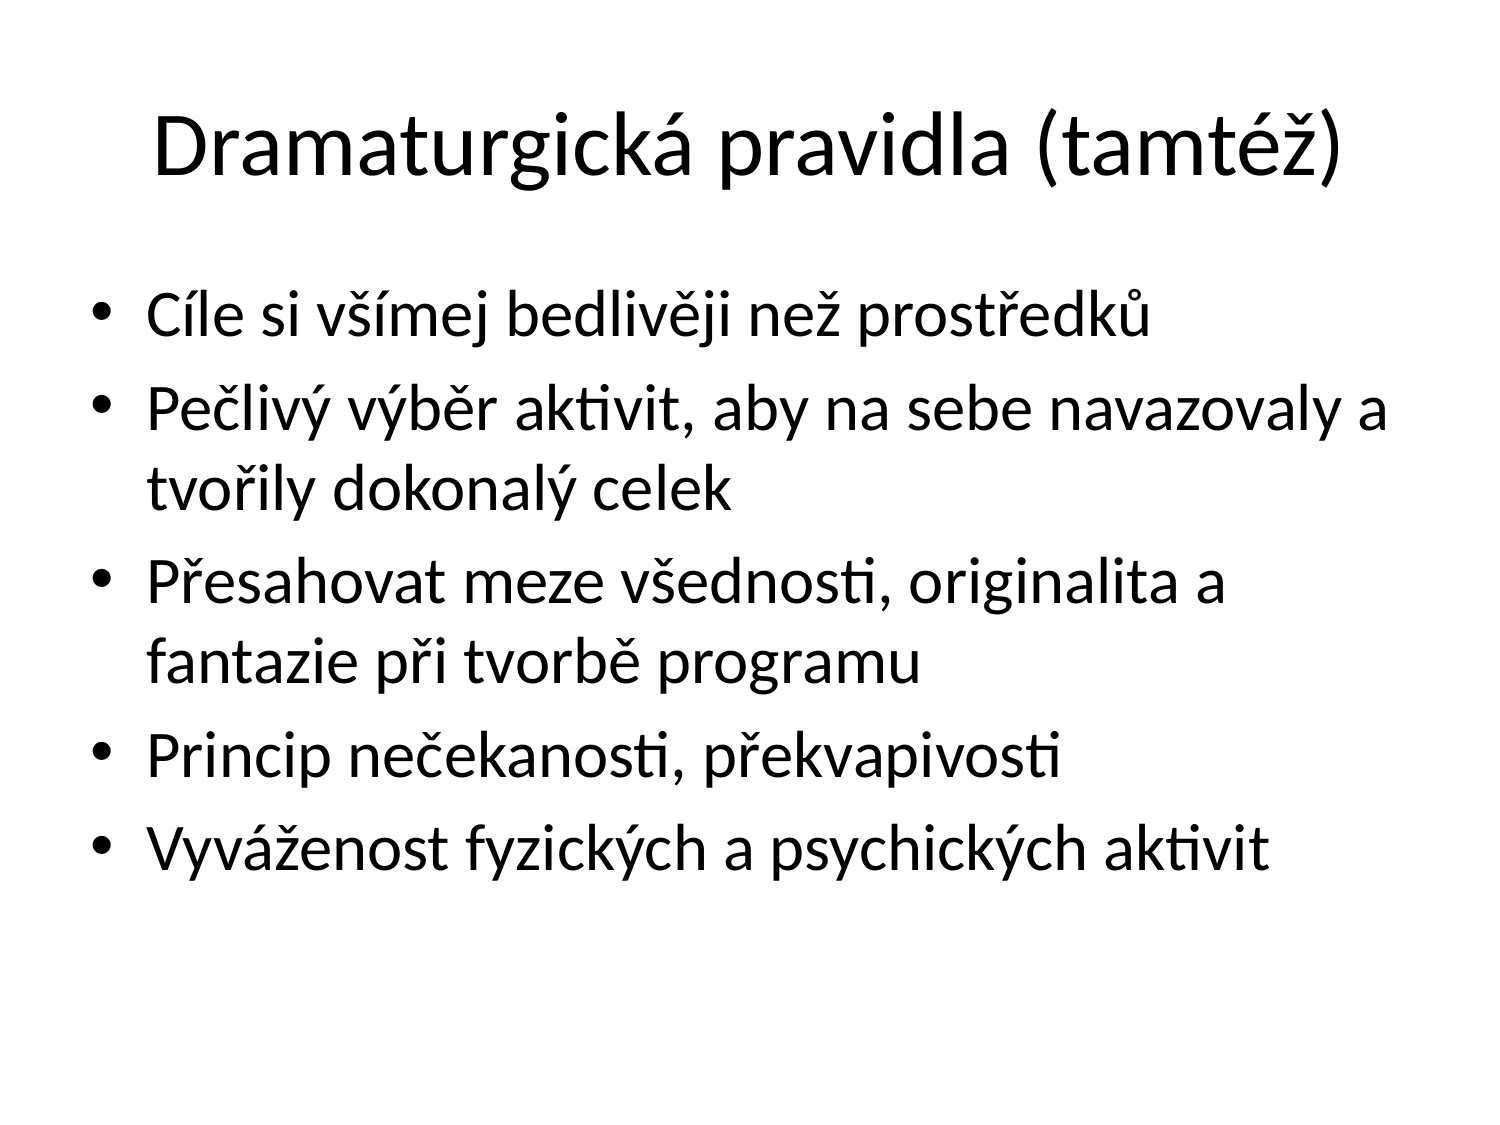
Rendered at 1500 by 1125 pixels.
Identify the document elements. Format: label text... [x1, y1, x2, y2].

list Cíle si všímej bedlivěji než prostředků Pečlivý výběr aktivit, aby na sebe navazovaly a tvořily dokonalý celek Přesahovat meze všednosti, originalita a fantazie při tvorbě programu Princip nečekanosti, překvapivosti Vyváženost fyzických a psychických aktivit [75, 262, 1425, 1005]
title Dramaturgická pravidla (tamtéž) [75, 45, 1425, 233]
